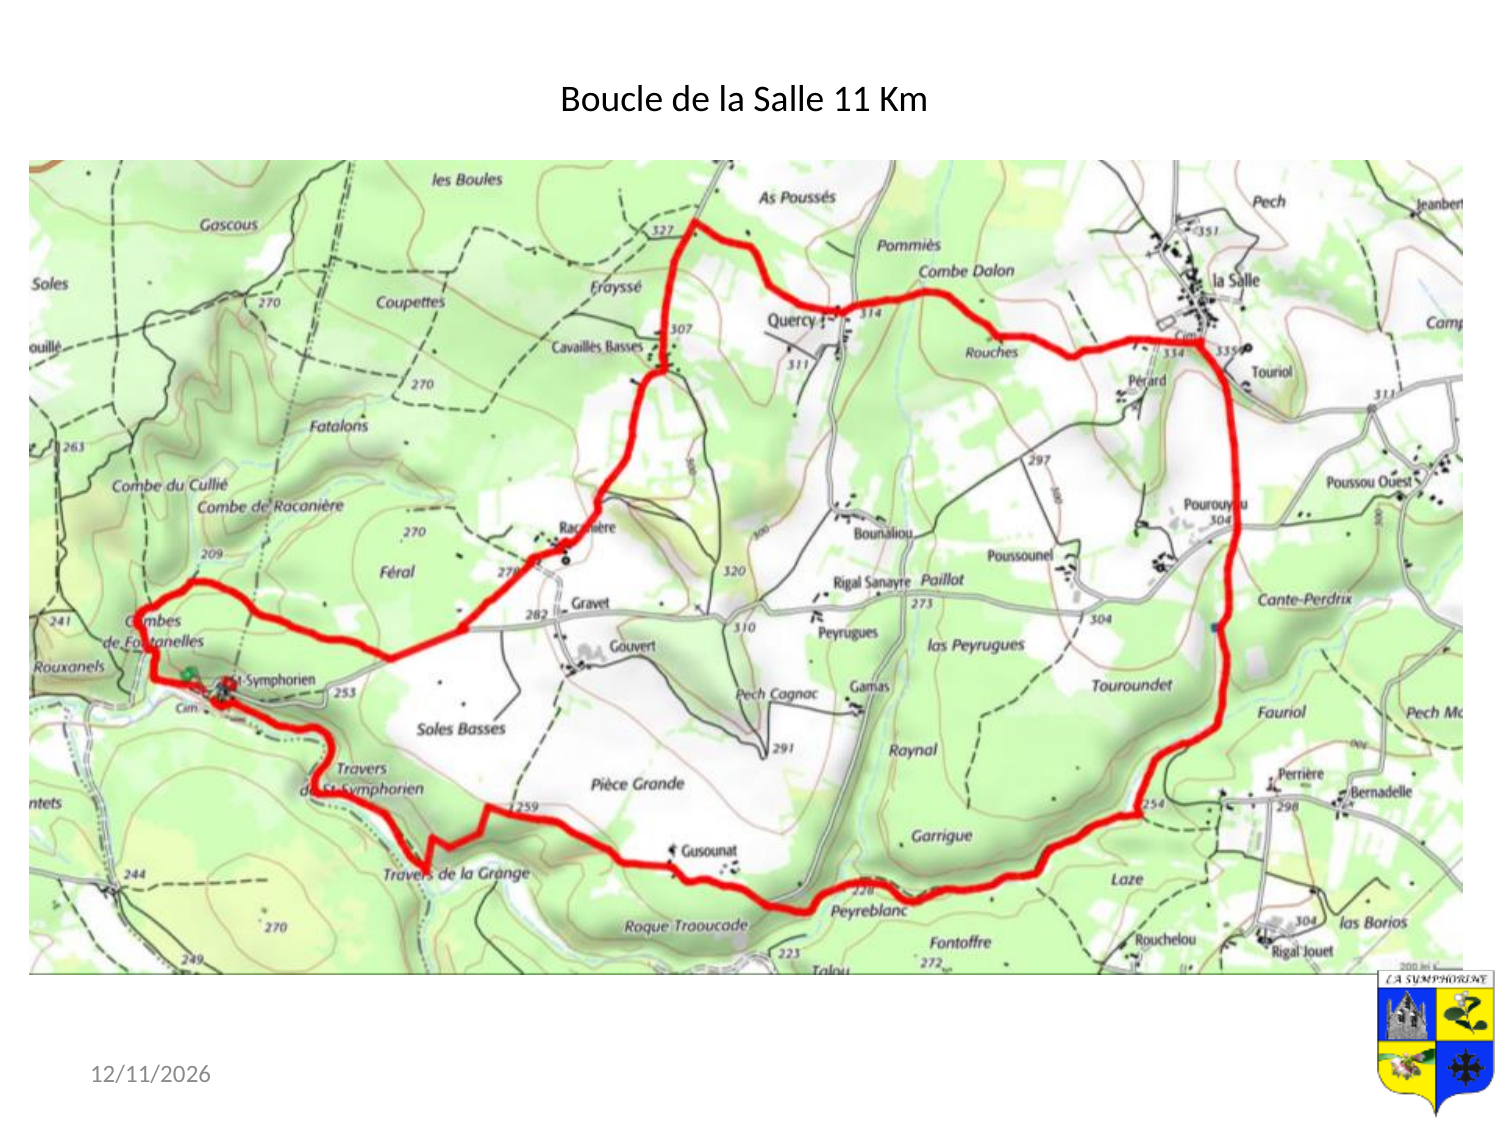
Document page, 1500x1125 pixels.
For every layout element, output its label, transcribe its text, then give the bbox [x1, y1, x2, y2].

text_box Boucle de la Salle 11 Km [395, 66, 975, 127]
picture [29, 160, 1496, 1118]
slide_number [75, 1042, 425, 1103]
